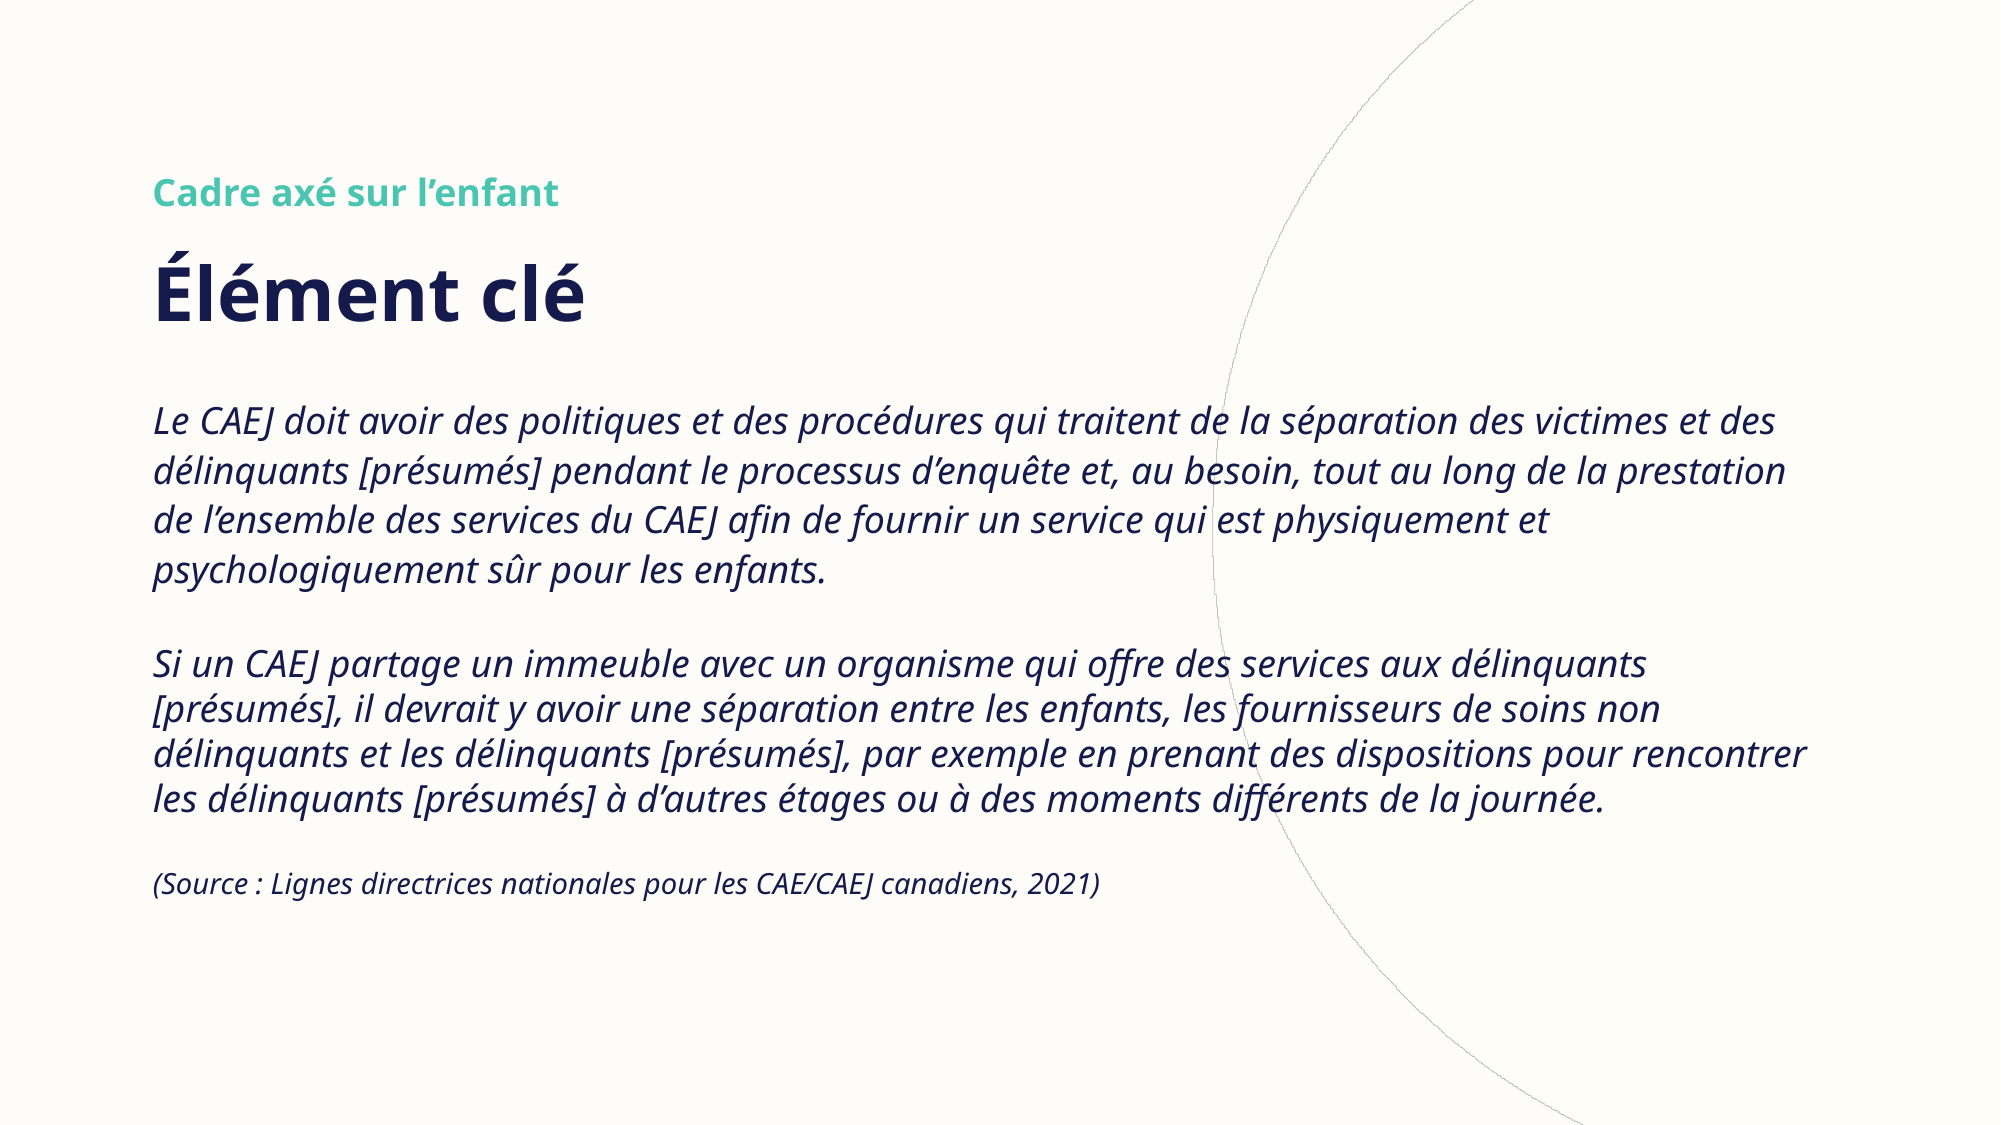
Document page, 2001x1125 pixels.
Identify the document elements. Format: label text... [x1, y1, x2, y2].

text_box Le CAEJ doit avoir des politiques et des procédures qui traitent de la séparation des victimes et des délinquants [présumés] pendant le processus d’enquête et, au besoin, tout au long de la prestation de l’ensemble des services du CAEJ afin de fournir un service qui est physiquement et psychologiquement sûr pour les enfants. Si un CAEJ partage un immeuble avec un organisme qui offre des services aux délinquants [présumés], il devrait y avoir une séparation entre les enfants, les fournisseurs de soins non délinquants et les délinquants [présumés], par exemple en prenant des dispositions pour rencontrer les délinquants [présumés] à d’autres étages ou à des moments différents de la journée. (Source : Lignes directrices nationales pour les CAE/CAEJ canadiens, 2021) [1606, 385, 1853, 1046]
picture [0, 0, 1603, 1125]
